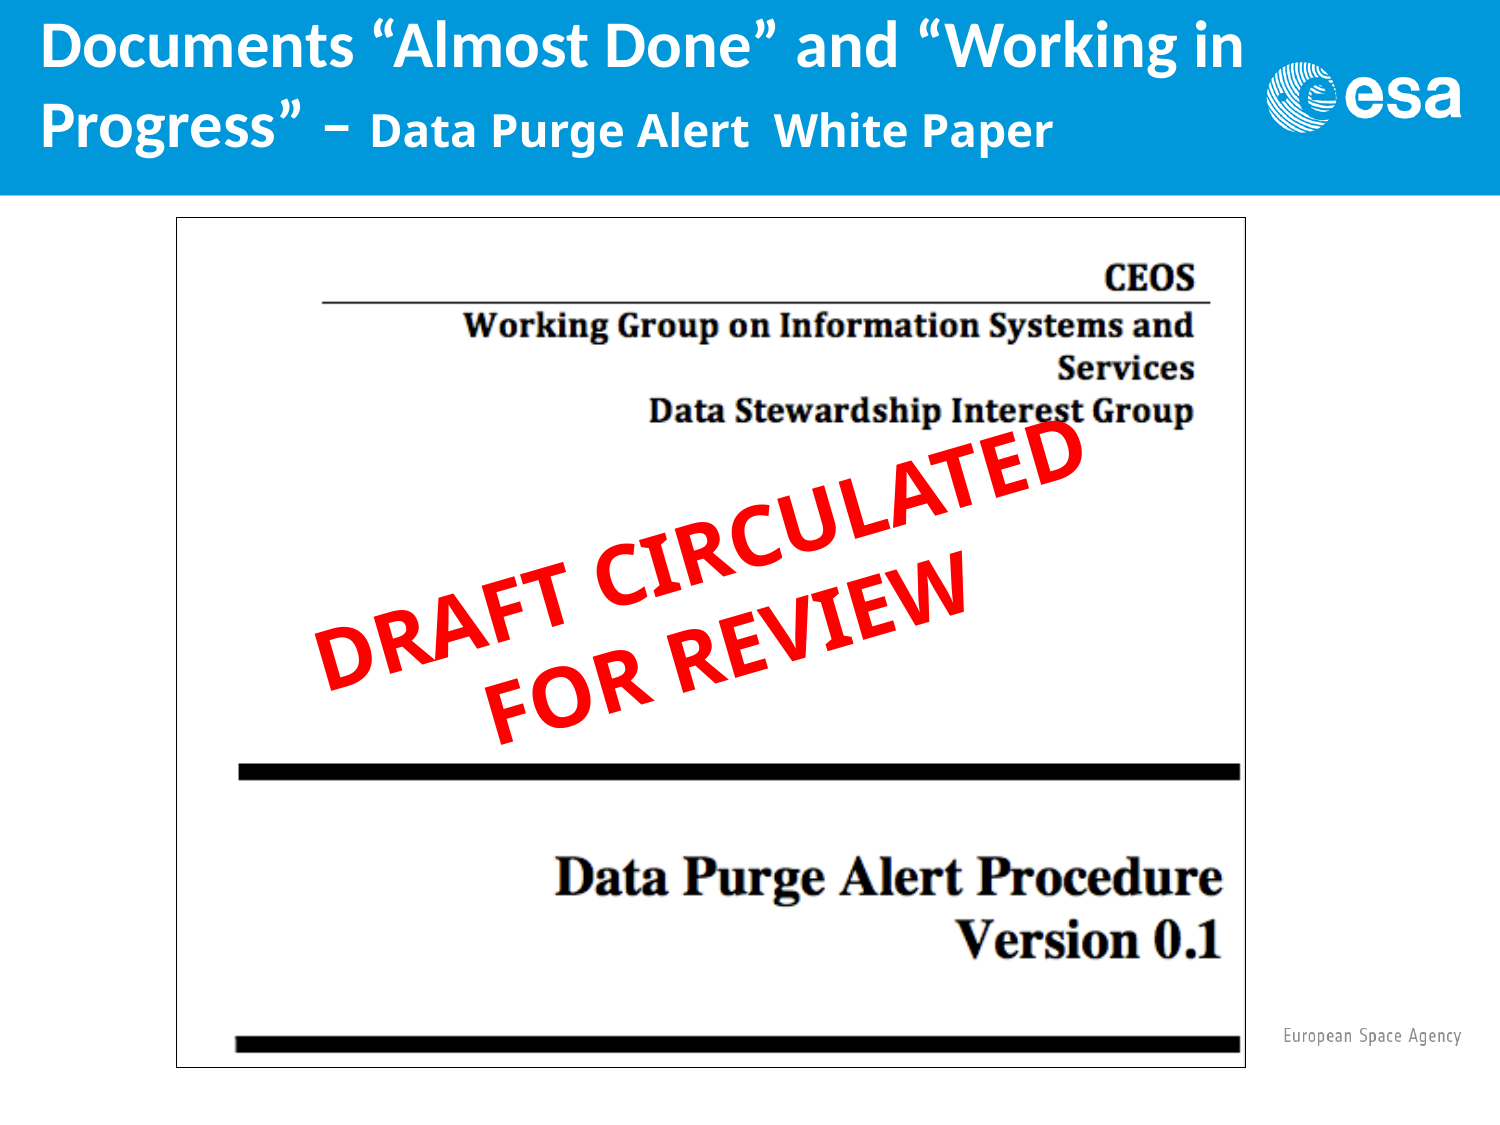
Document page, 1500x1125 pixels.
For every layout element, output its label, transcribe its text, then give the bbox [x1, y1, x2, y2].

title Documents “Almost Done” and “Working in Progress” – Data Purge Alert White Paper [25, 0, 1389, 249]
picture [176, 217, 1246, 1068]
picture [1264, 1020, 1500, 1059]
picture [1426, 78, 1460, 118]
picture [1389, 78, 1420, 118]
